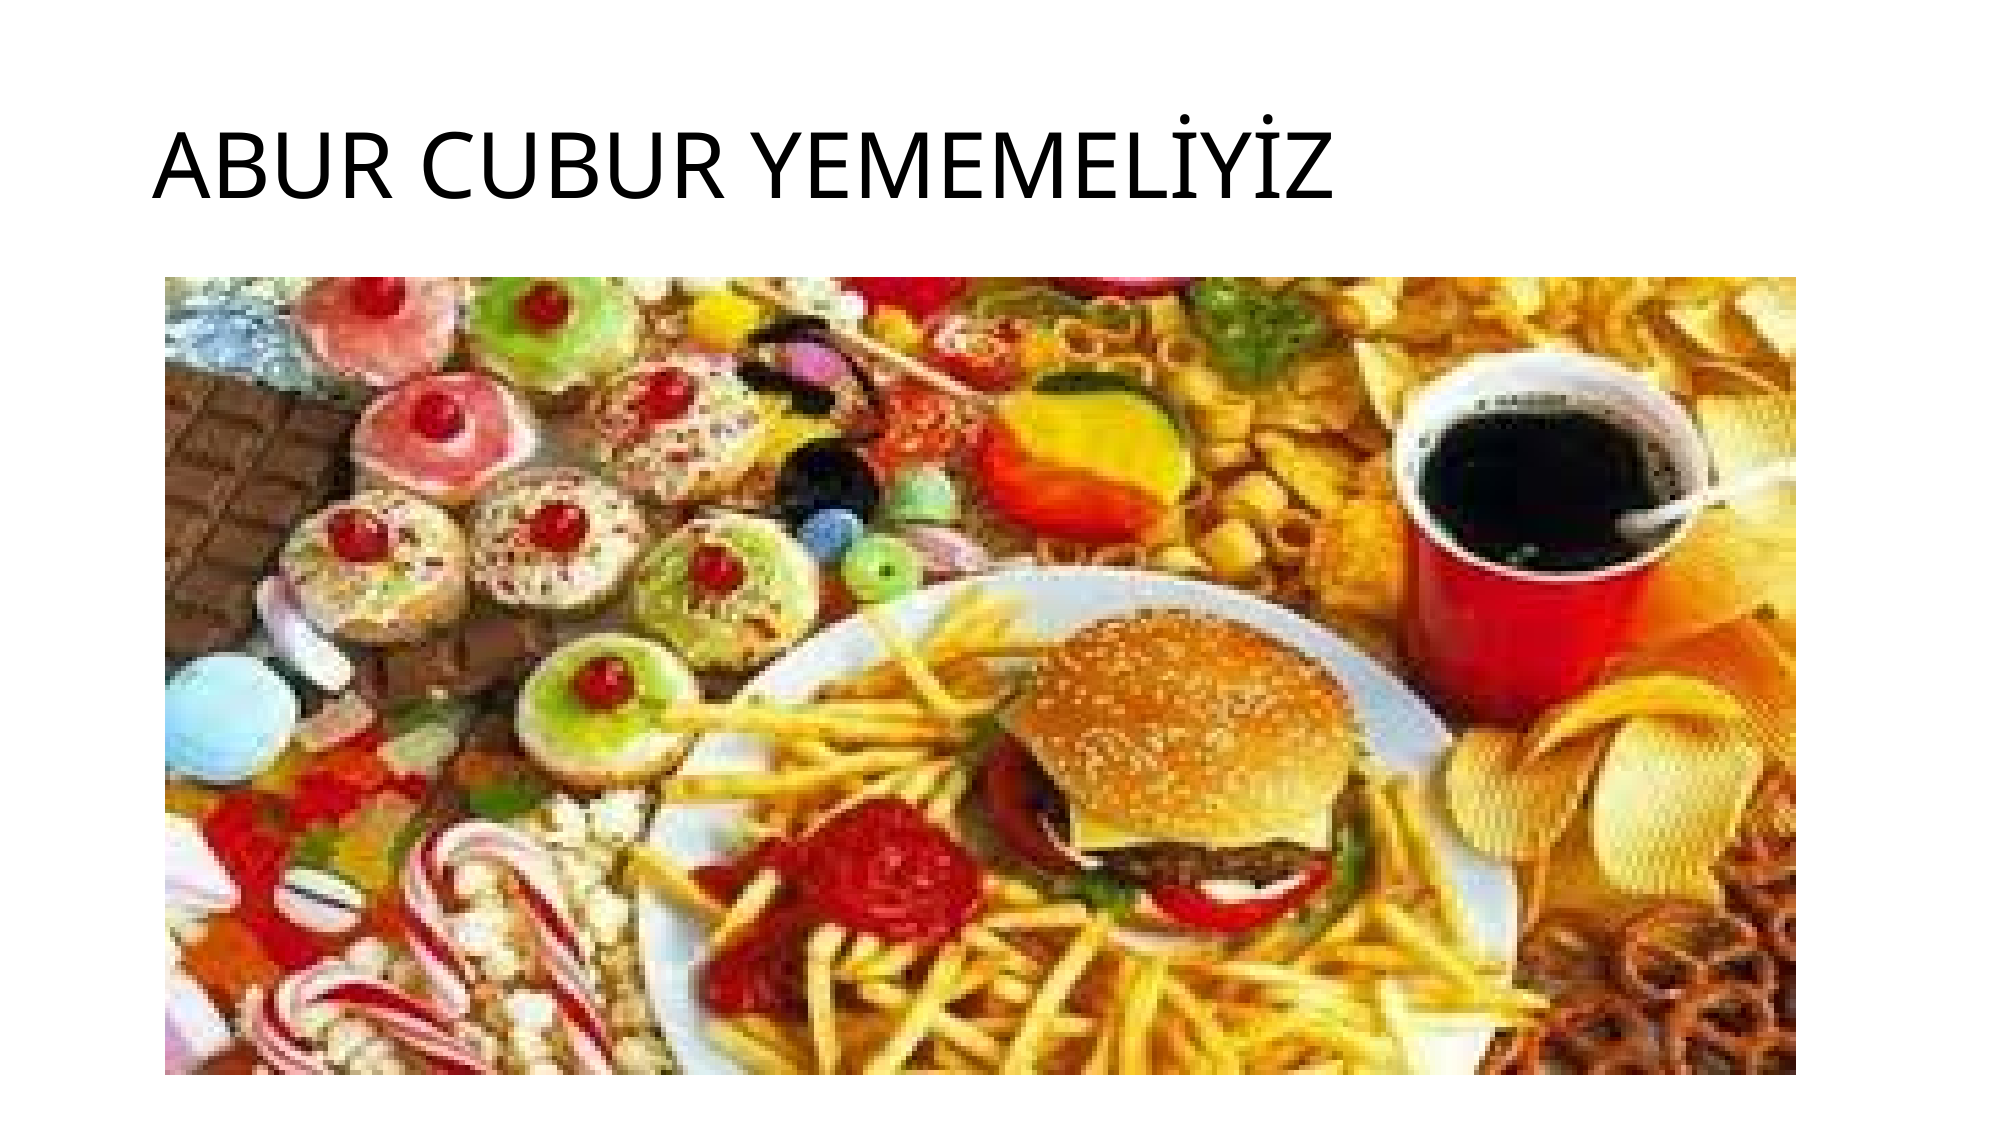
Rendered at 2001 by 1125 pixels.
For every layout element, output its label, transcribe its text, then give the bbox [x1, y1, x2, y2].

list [165, 277, 1796, 1075]
title ABUR CUBUR YEMEMELİYİZ [137, 59, 1863, 278]
